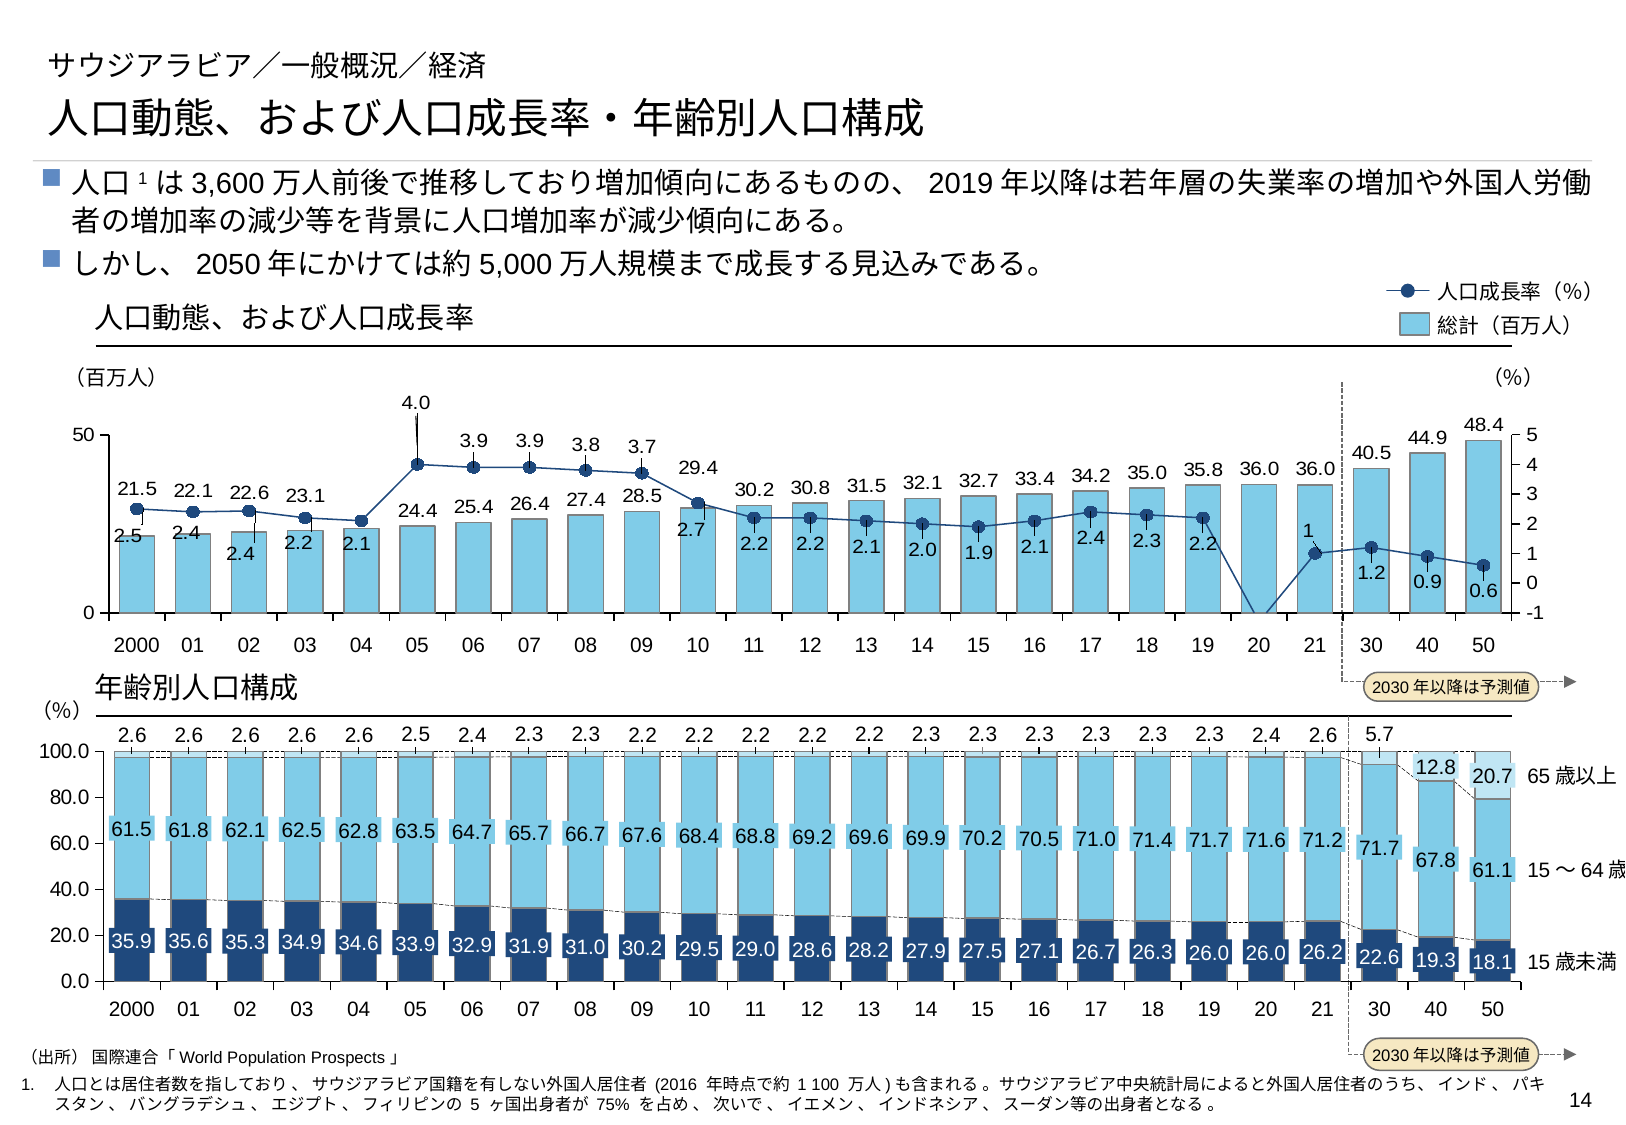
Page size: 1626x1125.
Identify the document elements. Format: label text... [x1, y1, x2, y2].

text_box 10 [686, 1006, 712, 1021]
text_box 16 [1022, 636, 1048, 657]
text_box 01 [180, 636, 206, 657]
text_box 09 [629, 1006, 655, 1021]
text_box 15 [965, 636, 991, 657]
text_box 総計（百万人） [1517, 312, 1563, 338]
text_box 20 [1253, 1006, 1279, 1021]
text_box 06 [459, 1006, 485, 1021]
text_box 18 [1140, 1006, 1166, 1021]
text_box 20 [1246, 636, 1272, 657]
text_box （出所） 国際連合「World Population Prospects」 [21, 1047, 943, 1071]
text_box 06 [460, 636, 486, 657]
text_box 13 [853, 636, 879, 657]
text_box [93, 298, 1512, 347]
text_box （百万人） [64, 364, 149, 390]
text_box 17 [1078, 636, 1104, 657]
text_box 21 [1310, 1006, 1336, 1021]
text_box 人口成長率（％） [1437, 278, 1584, 304]
text_box 02 [232, 1006, 258, 1021]
text_box 13 [856, 1006, 882, 1021]
text_box 16 [1026, 1006, 1052, 1021]
text_box 15歳未満 [1580, 948, 1613, 974]
chart [15, 718, 1536, 999]
text_box 12 [797, 636, 823, 657]
text_box 02 [236, 636, 262, 657]
text_box 15～64歳 [1580, 857, 1615, 882]
text_box 11 [741, 636, 767, 657]
text_box 18 [1134, 636, 1160, 657]
text_box 65歳以上 [1580, 762, 1613, 788]
text_box 07 [516, 1006, 542, 1021]
text_box 14 [909, 636, 935, 657]
text_box 05 [404, 636, 430, 657]
text_box 14 [913, 1006, 939, 1021]
text_box 19 [1190, 636, 1216, 657]
text_box 08 [573, 636, 599, 657]
text_box [1399, 282, 1417, 290]
text_box 19 [1196, 1006, 1222, 1021]
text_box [93, 668, 1513, 717]
text_box 09 [629, 636, 655, 657]
text_box 12 [799, 1006, 825, 1021]
text_box （％） [30, 697, 73, 717]
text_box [1341, 382, 1577, 702]
text_box 04 [348, 636, 374, 657]
text_box 1. 人口とは居住者数を指しており 、 サウジアラビア国籍を有しない外国人居住者 (2016 年時点で約 1 100 万人)も含まれる 。サウジアラビア中央統計局によると外国人居住者のうち、 インド 、 パキスタン 、 バングラデシュ 、 エジプト 、 フィリピンの 5 ヶ国出身者が 75% を占め 、 次いで 、 イエメン 、 インドネシア 、 スーダン等の出身者となる 。 [21, 1073, 1546, 1114]
text_box 2000 [112, 636, 161, 657]
list 人口動態、および人口成長率・年齢別人口構成 [32, 0, 1593, 149]
text_box 11 [742, 1006, 768, 1021]
text_box 05 [402, 1006, 428, 1021]
text_box 03 [292, 636, 318, 657]
text_box 07 [516, 636, 542, 657]
text_box （％） [1502, 364, 1545, 380]
chart [49, 391, 1567, 629]
text_box 10 [685, 636, 711, 657]
text_box 15 [969, 1006, 995, 1021]
text_box 人口1は3,600万人前後で推移しており増加傾向にあるものの、2019年以降は若年層の失業率の増加や外国人労働者の増加率の減少等を背景に人口増加率が減少傾向にある。 しかし、2050年にかけては約5,000万人規模まで成長する見込みである。 [40, 160, 1593, 281]
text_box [1348, 715, 1577, 1071]
text_box 08 [572, 1006, 598, 1021]
text_box 2000 [107, 1006, 156, 1021]
text_box 04 [346, 1006, 372, 1021]
text_box 17 [1083, 1006, 1109, 1021]
text_box 01 [176, 1006, 201, 1021]
text_box 03 [289, 1006, 315, 1021]
text_box 21 [1302, 636, 1328, 657]
